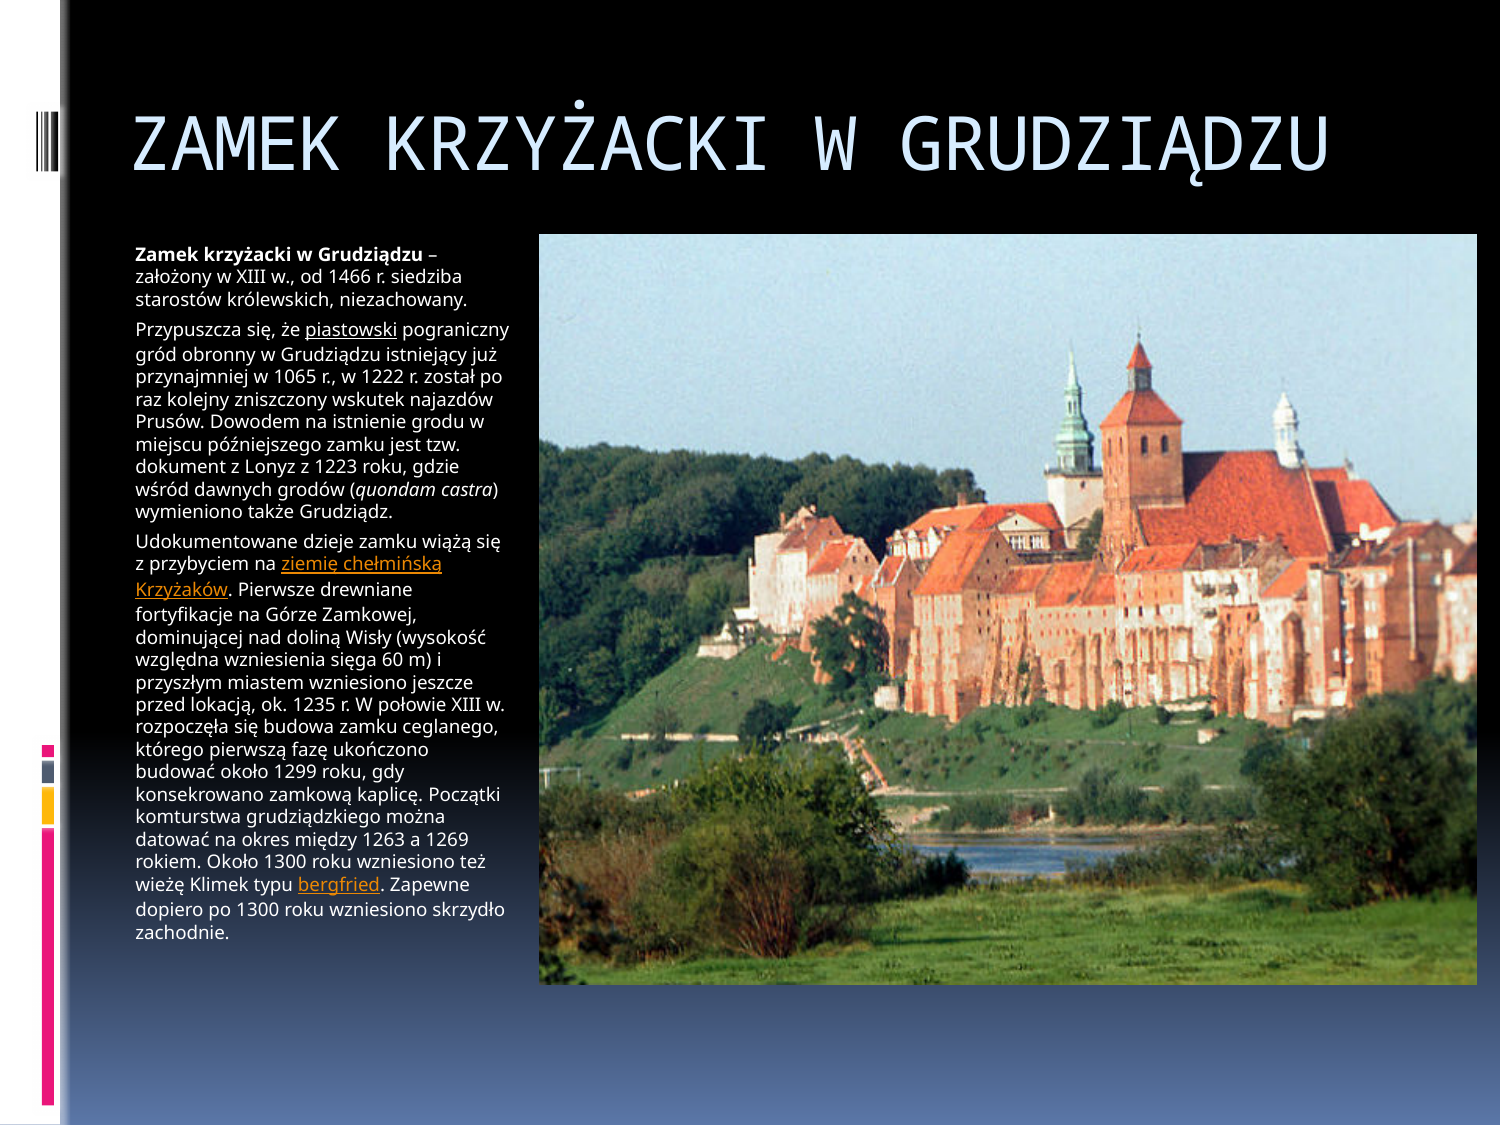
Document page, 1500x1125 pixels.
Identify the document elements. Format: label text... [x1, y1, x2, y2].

picture [538, 233, 1477, 985]
title ZAMEK KRZYŻACKI W GRUDZIĄDZU [112, 44, 1463, 236]
list Zamek krzyżacki w Grudziądzu – założony w XIII w., od 1466 r. siedziba starostów królewskich, niezachowany. Przypuszcza się, że piastowski pograniczny gród obronny w Grudziądzu istniejący już przynajmniej w 1065 r., w 1222 r. został po raz kolejny zniszczony wskutek najazdów Prusów. Dowodem na istnienie grodu w miejscu późniejszego zamku jest tzw. dokument z Lonyz z 1223 roku, gdzie wśród dawnych grodów (quondam castra) wymieniono także Grudziądz. Udokumentowane dzieje zamku wiążą się z przybyciem na ziemię chełmińską Krzyżaków. Pierwsze drewniane fortyfikacje na Górze Zamkowej, dominującej nad doliną Wisły (wysokość względna wzniesienia sięga 60 m) i przyszłym miastem wzniesiono jeszcze przed lokacją, ok. 1235 r. W połowie XIII w. rozpoczęła się budowa zamku ceglanego, którego pierwszą fazę ukończono budować około 1299 roku, gdy konsekrowano zamkową kaplicę. Początki komturstwa grudziądzkiego można datować na okres między 1263 a 1269 rokiem. Około 1300 roku wzniesiono też wieżę Klimek typu bergfried. Zapewne dopiero po 1300 roku wzniesiono skrzydło zachodnie. [112, 235, 525, 961]
